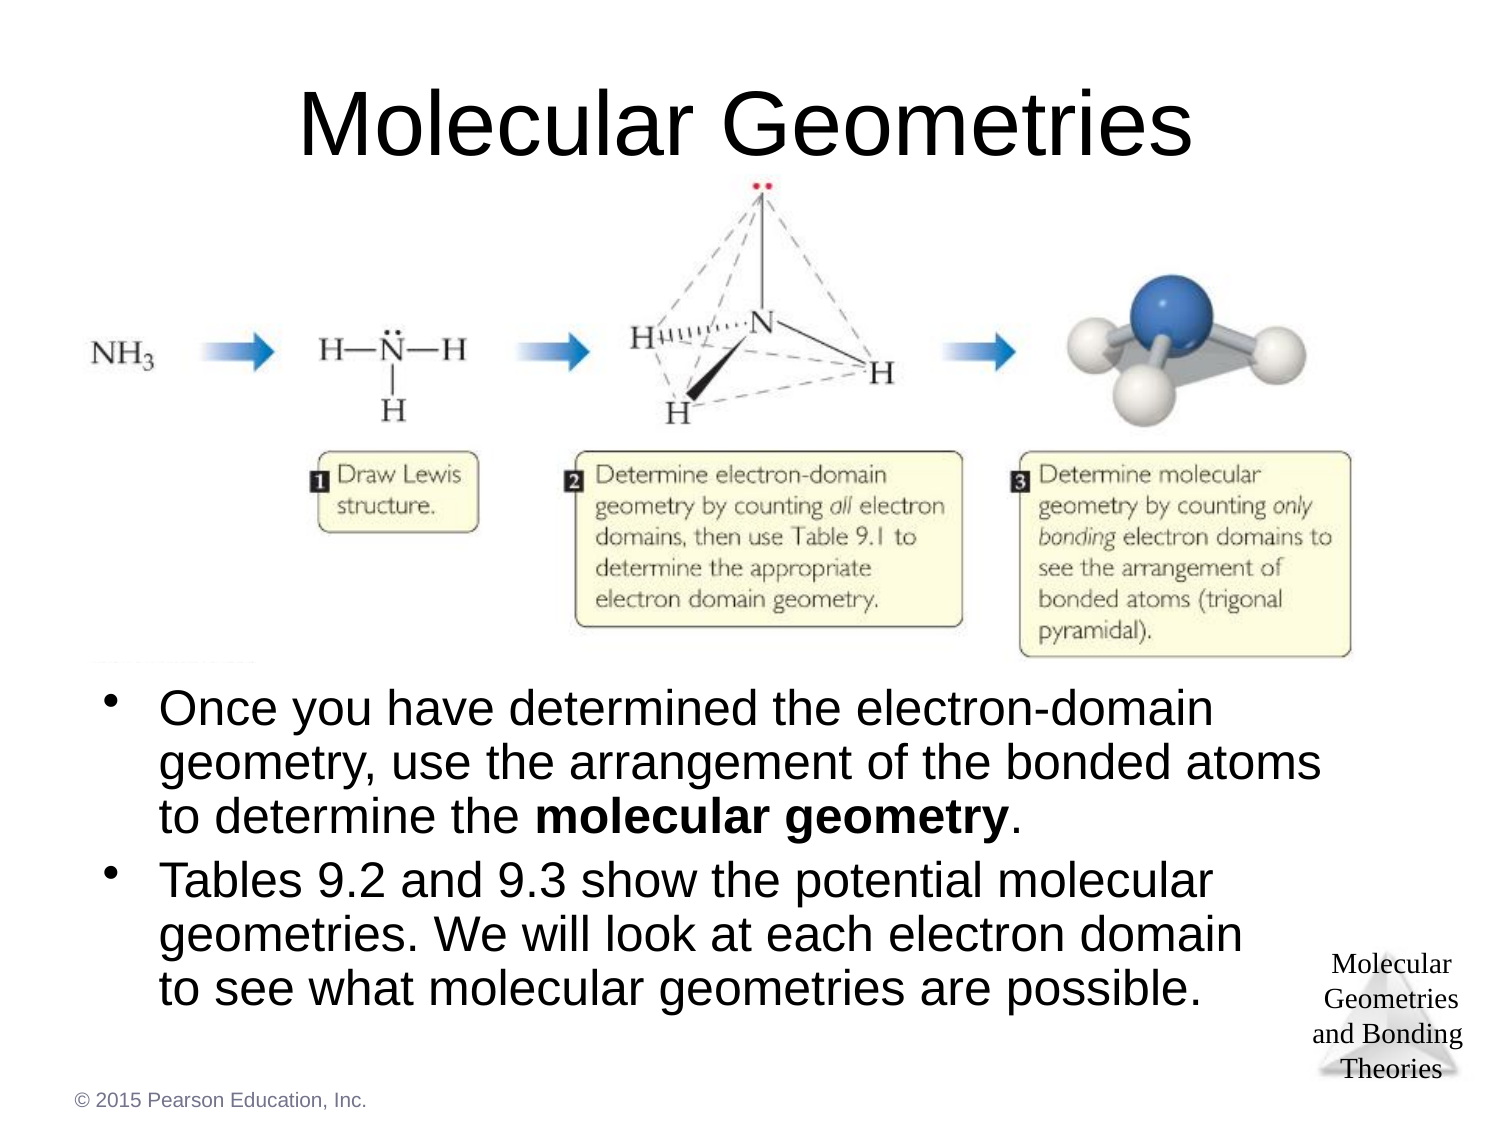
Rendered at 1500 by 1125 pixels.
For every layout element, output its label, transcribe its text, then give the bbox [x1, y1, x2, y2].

list Once you have determined the electron-domain geometry, use the arrangement of the bonded atoms to determine the molecular geometry. Tables 9.2 and 9.3 show the potential molecular geometries. We will look at each electron domain to see what molecular geometries are possible. [87, 675, 1438, 1050]
picture [82, 174, 1361, 663]
title Molecular Geometries [0, 24, 1497, 213]
picture [1275, 897, 1500, 1125]
